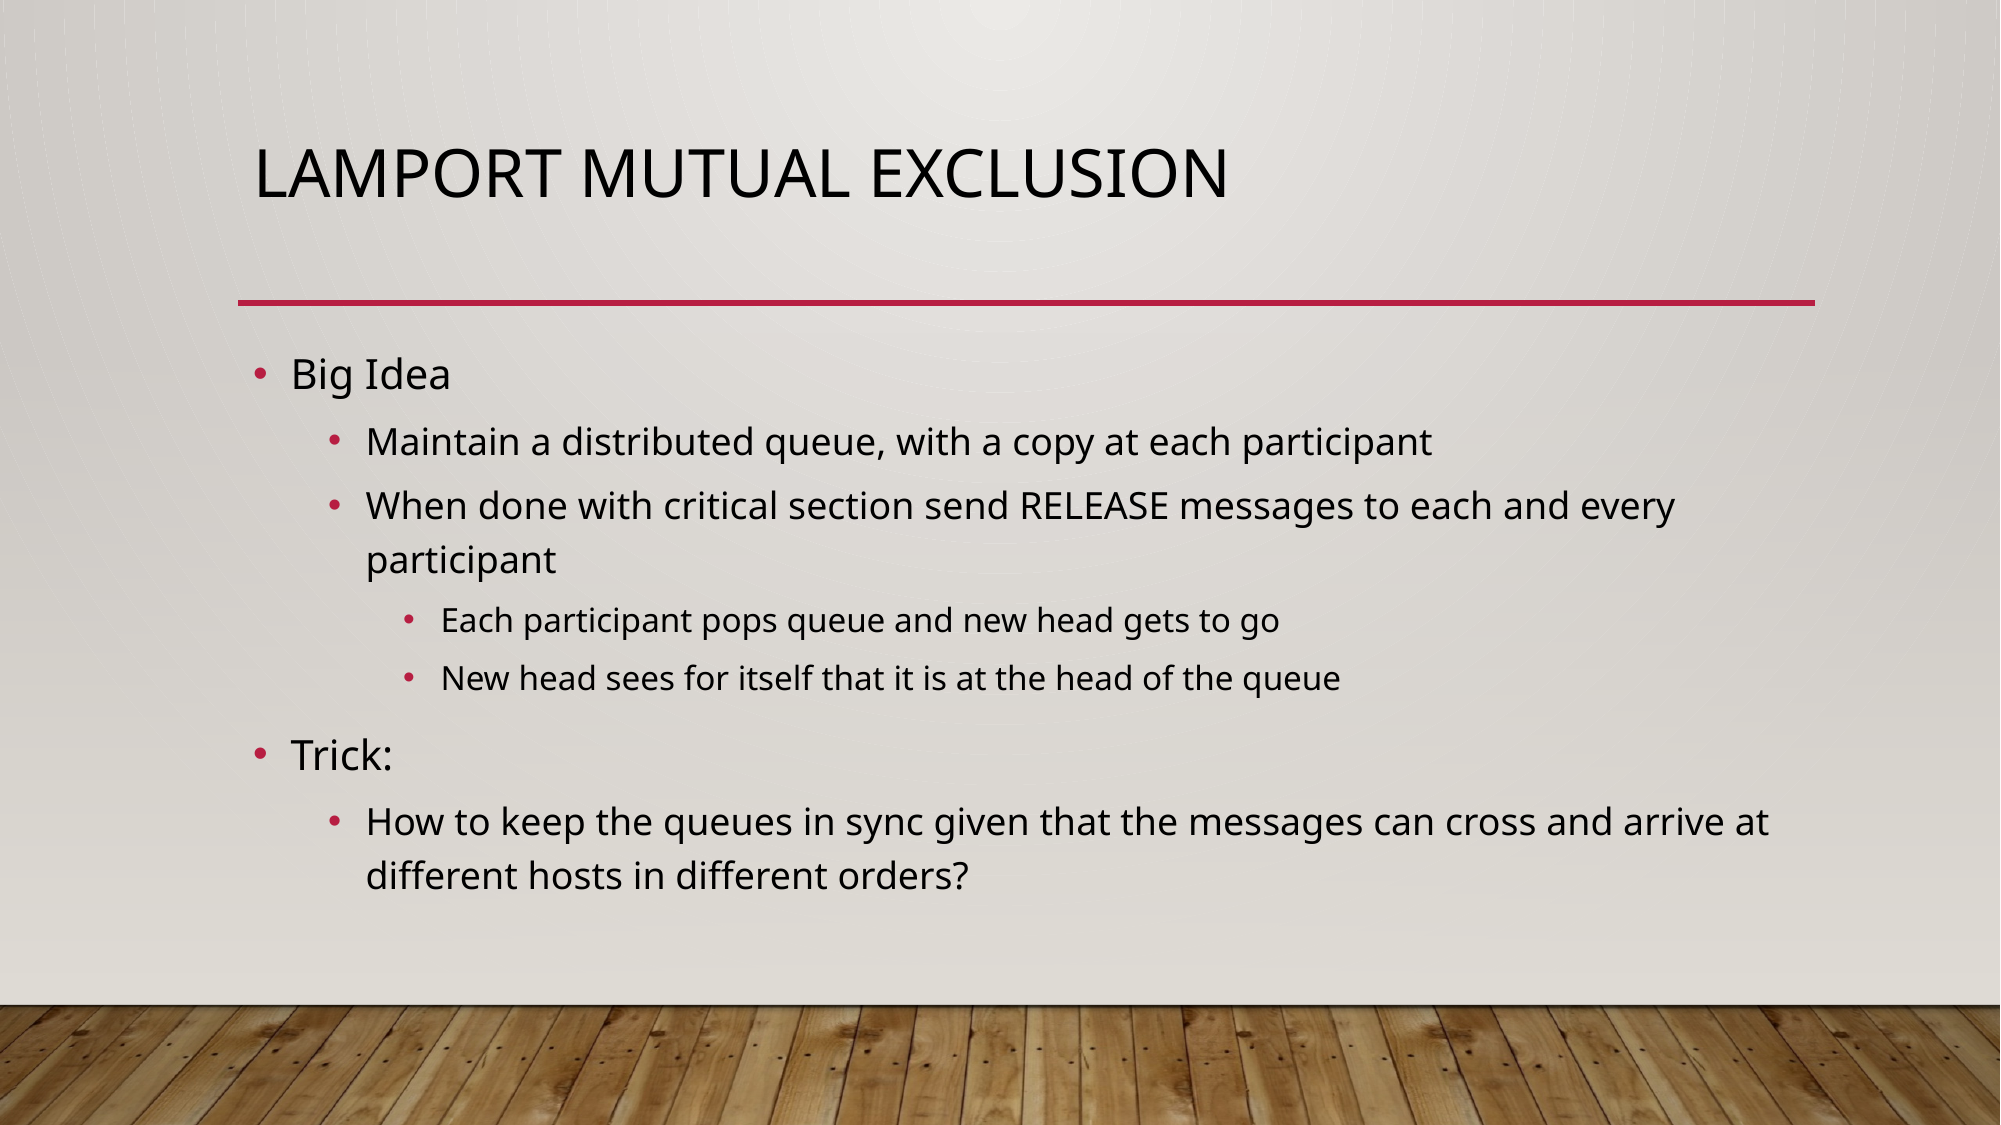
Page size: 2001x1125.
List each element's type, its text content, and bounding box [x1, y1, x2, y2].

picture [0, 1005, 2000, 1125]
list Big Idea Maintain a distributed queue, with a copy at each participant When done with critical section send RELEASE messages to each and every participant Each participant pops queue and new head gets to go New head sees for itself that it is at the head of the queue Trick: How to keep the queues in sync given that the messages can cross and arrive at different hosts in different orders? [238, 330, 1814, 897]
title Lamport Mutual Exclusion [238, 131, 1814, 305]
